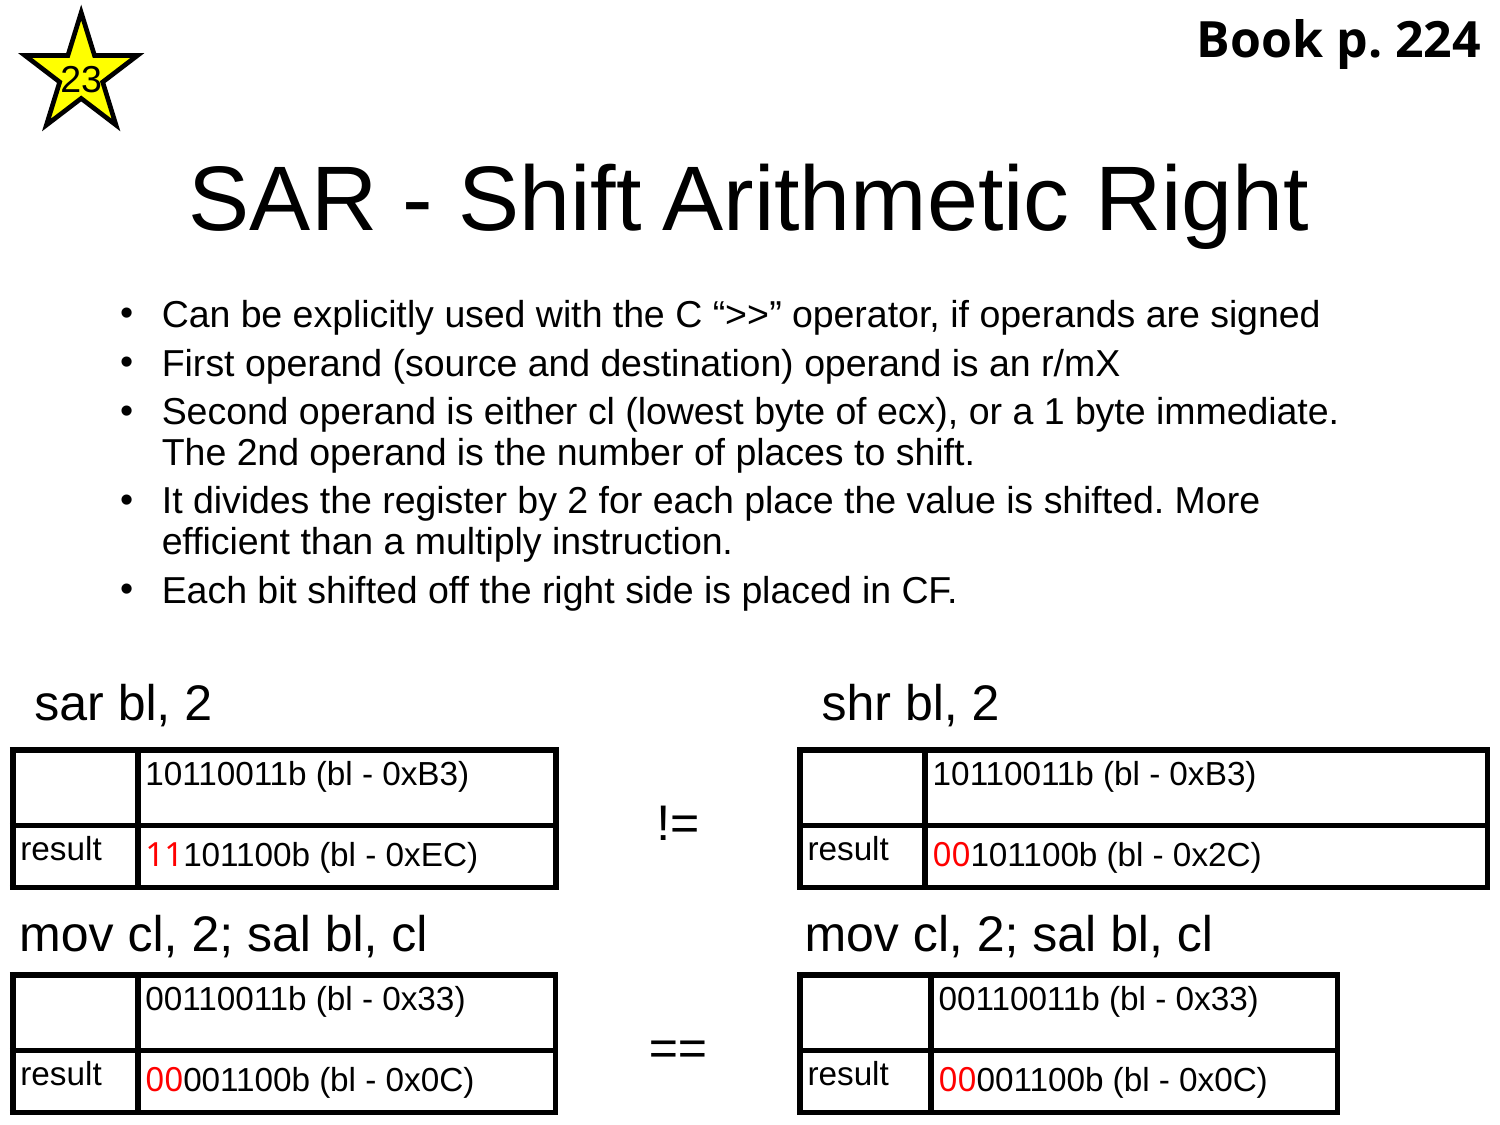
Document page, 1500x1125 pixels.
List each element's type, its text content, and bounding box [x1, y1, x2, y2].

text_box Book p. 224 [1189, 0, 1489, 76]
text_box Can be explicitly used with the C “>>” operator, if operands are signed First operand (source and destination) operand is an r/mX Second operand is either cl (lowest byte of ecx), or a 1 byte immediate. The 2nd operand is the number of places to shift. It divides the register by 2 for each place the value is shifted. More efficient than a multiply instruction. Each bit shifted off the right side is placed in CF. [112, 287, 1388, 619]
table_header [803, 978, 928, 1048]
table_header [803, 753, 922, 823]
text_box sar bl, 2 [26, 662, 221, 738]
table_cell 00001100b (bl - 0x0C) [934, 1053, 1335, 1110]
table_cell result [16, 828, 135, 885]
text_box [24, 12, 138, 126]
table_cell result [803, 828, 922, 885]
table_cell result [803, 1053, 928, 1110]
table_header 00110011b (bl - 0x33) [141, 978, 553, 1048]
table_cell 00101100b (bl - 0x2C) [928, 828, 1485, 885]
table_header [16, 978, 135, 1048]
text_box SAR - Shift Arithmetic Right [112, 138, 1388, 249]
table_cell 11101100b (bl - 0xEC) [141, 828, 553, 885]
table_header [16, 753, 135, 823]
table_header 10110011b (bl - 0xB3) [141, 753, 553, 823]
text_box mov cl, 2; sal bl, cl [796, 893, 1222, 969]
text_box != [648, 782, 708, 859]
text_box shr bl, 2 [813, 662, 1008, 738]
table_cell result [16, 1053, 135, 1110]
table_cell 00001100b (bl - 0x0C) [141, 1053, 553, 1110]
text_box == [640, 1007, 716, 1084]
table_header 10110011b (bl - 0xB3) [928, 753, 1485, 823]
table_header 00110011b (bl - 0x33) [934, 978, 1335, 1048]
text_box mov cl, 2; sal bl, cl [11, 893, 436, 969]
